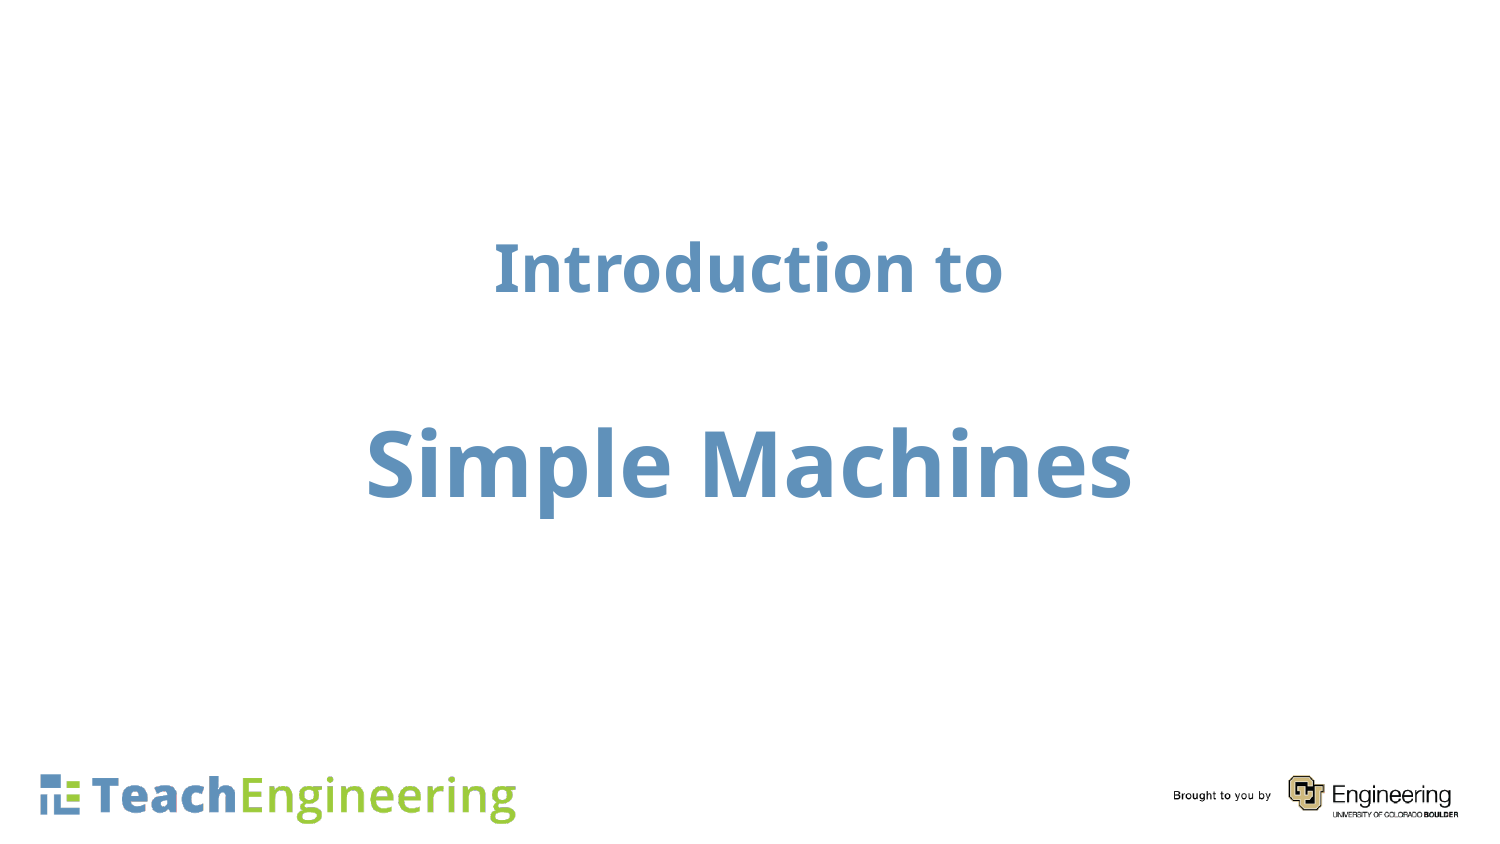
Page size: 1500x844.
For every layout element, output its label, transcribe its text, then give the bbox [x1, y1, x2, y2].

picture [24, 762, 1476, 830]
text_box Introduction to Simple Machines [350, 218, 1150, 523]
